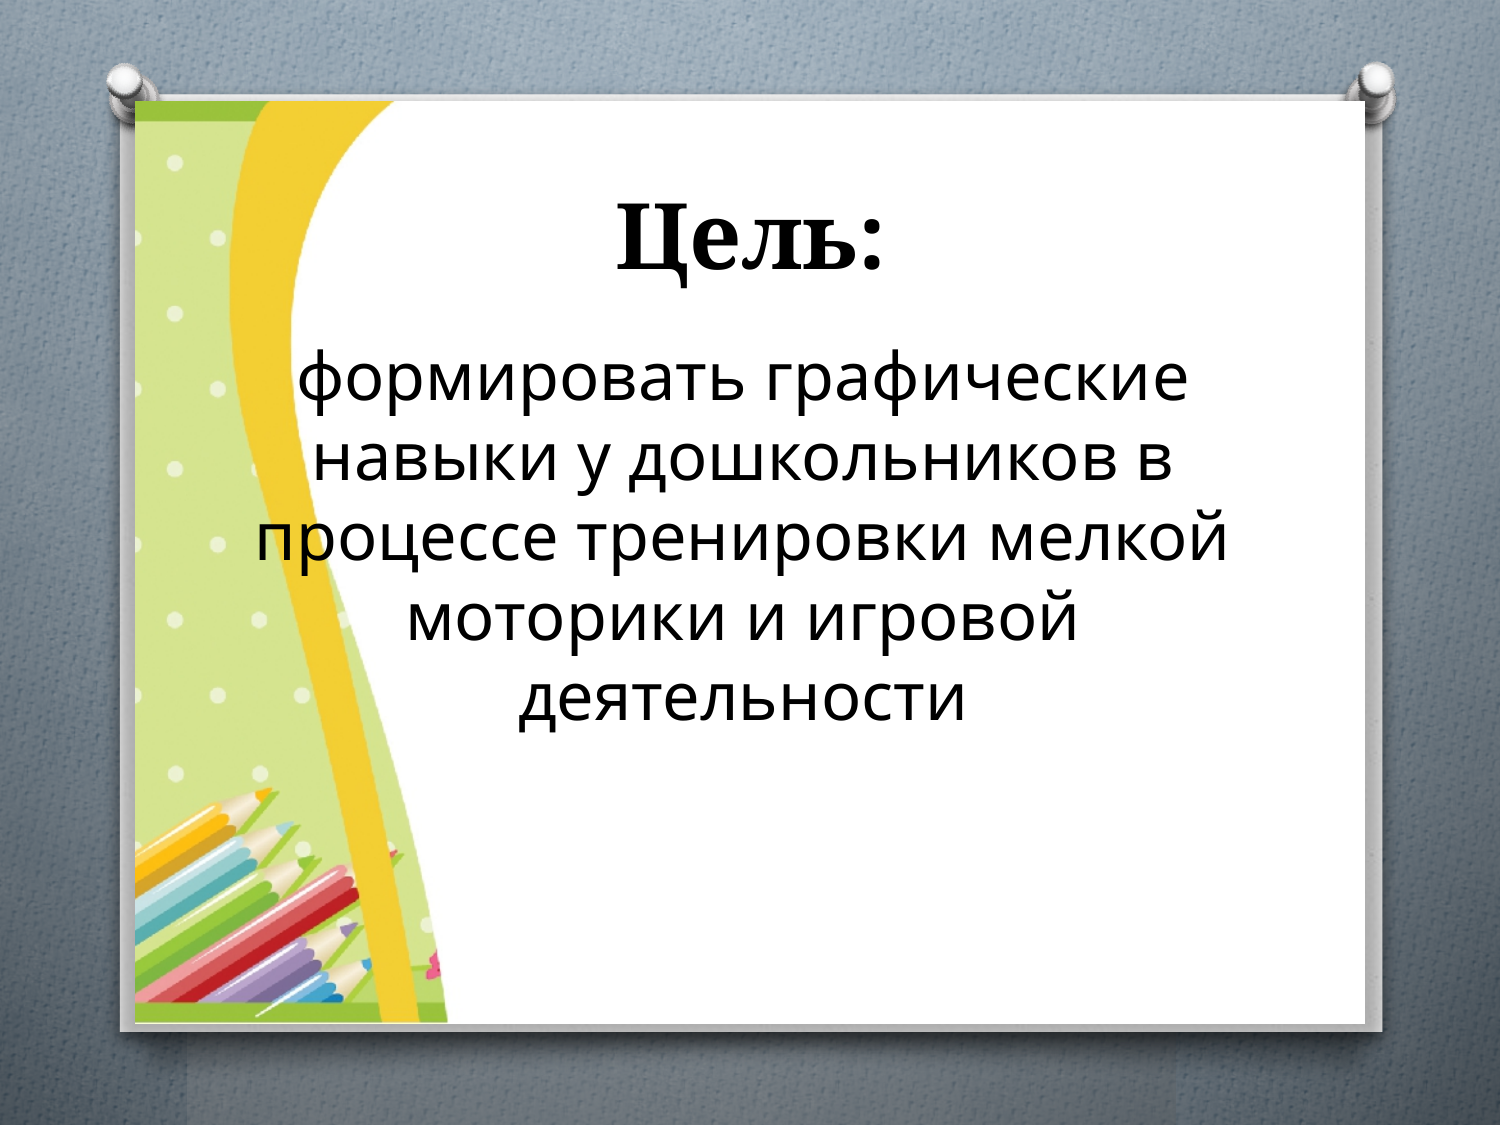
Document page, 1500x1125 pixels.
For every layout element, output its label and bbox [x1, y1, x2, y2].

picture [75, 29, 1439, 1024]
